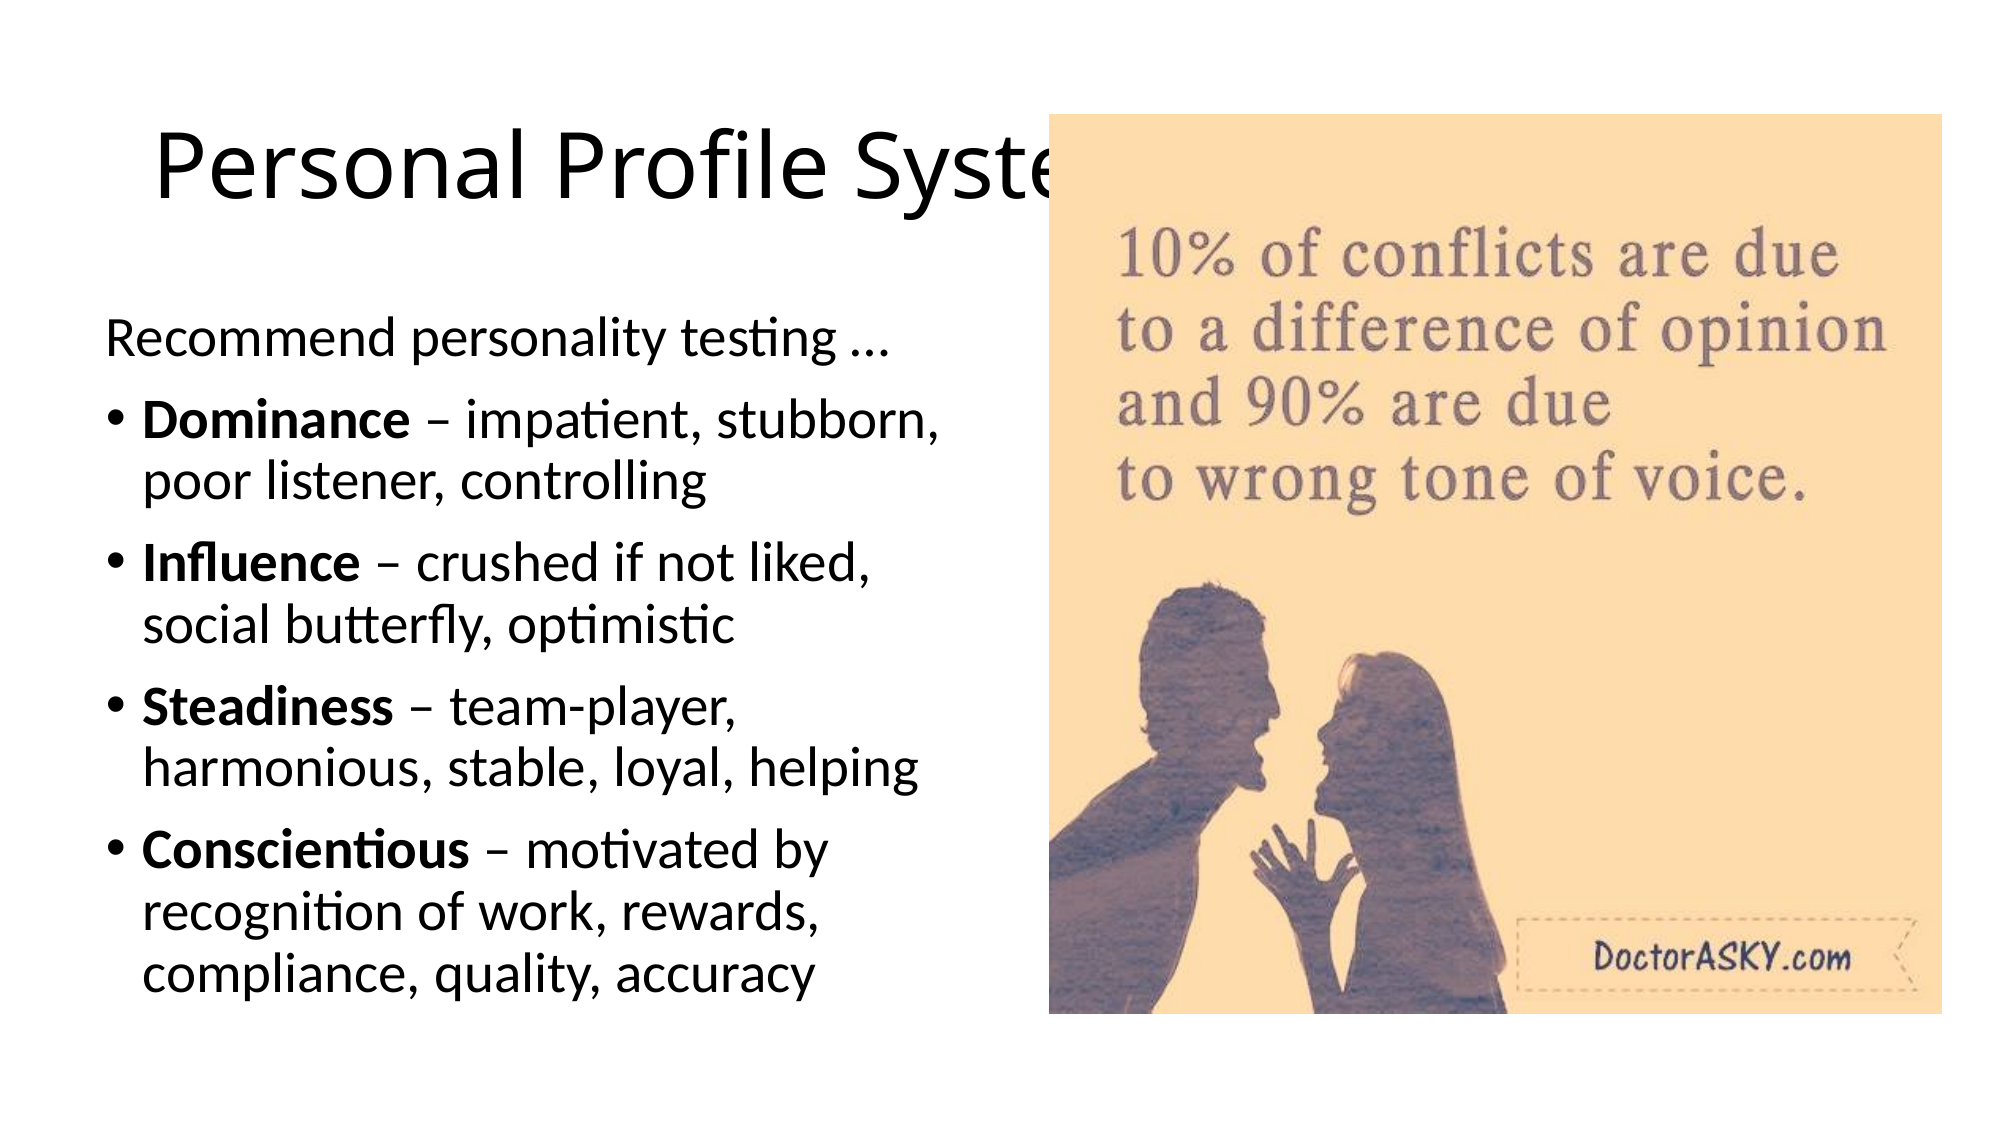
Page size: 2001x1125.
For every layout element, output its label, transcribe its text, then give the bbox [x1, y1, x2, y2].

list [1049, 114, 1942, 1014]
list Recommend personality testing … Dominance – impatient, stubborn, poor listener, controlling Influence – crushed if not liked, social butterfly, optimistic Steadiness – team-player, harmonious, stable, loyal, helping Conscientious – motivated by recognition of work, rewards, compliance, quality, accuracy [90, 299, 988, 1014]
title Personal Profile System [137, 59, 1863, 278]
